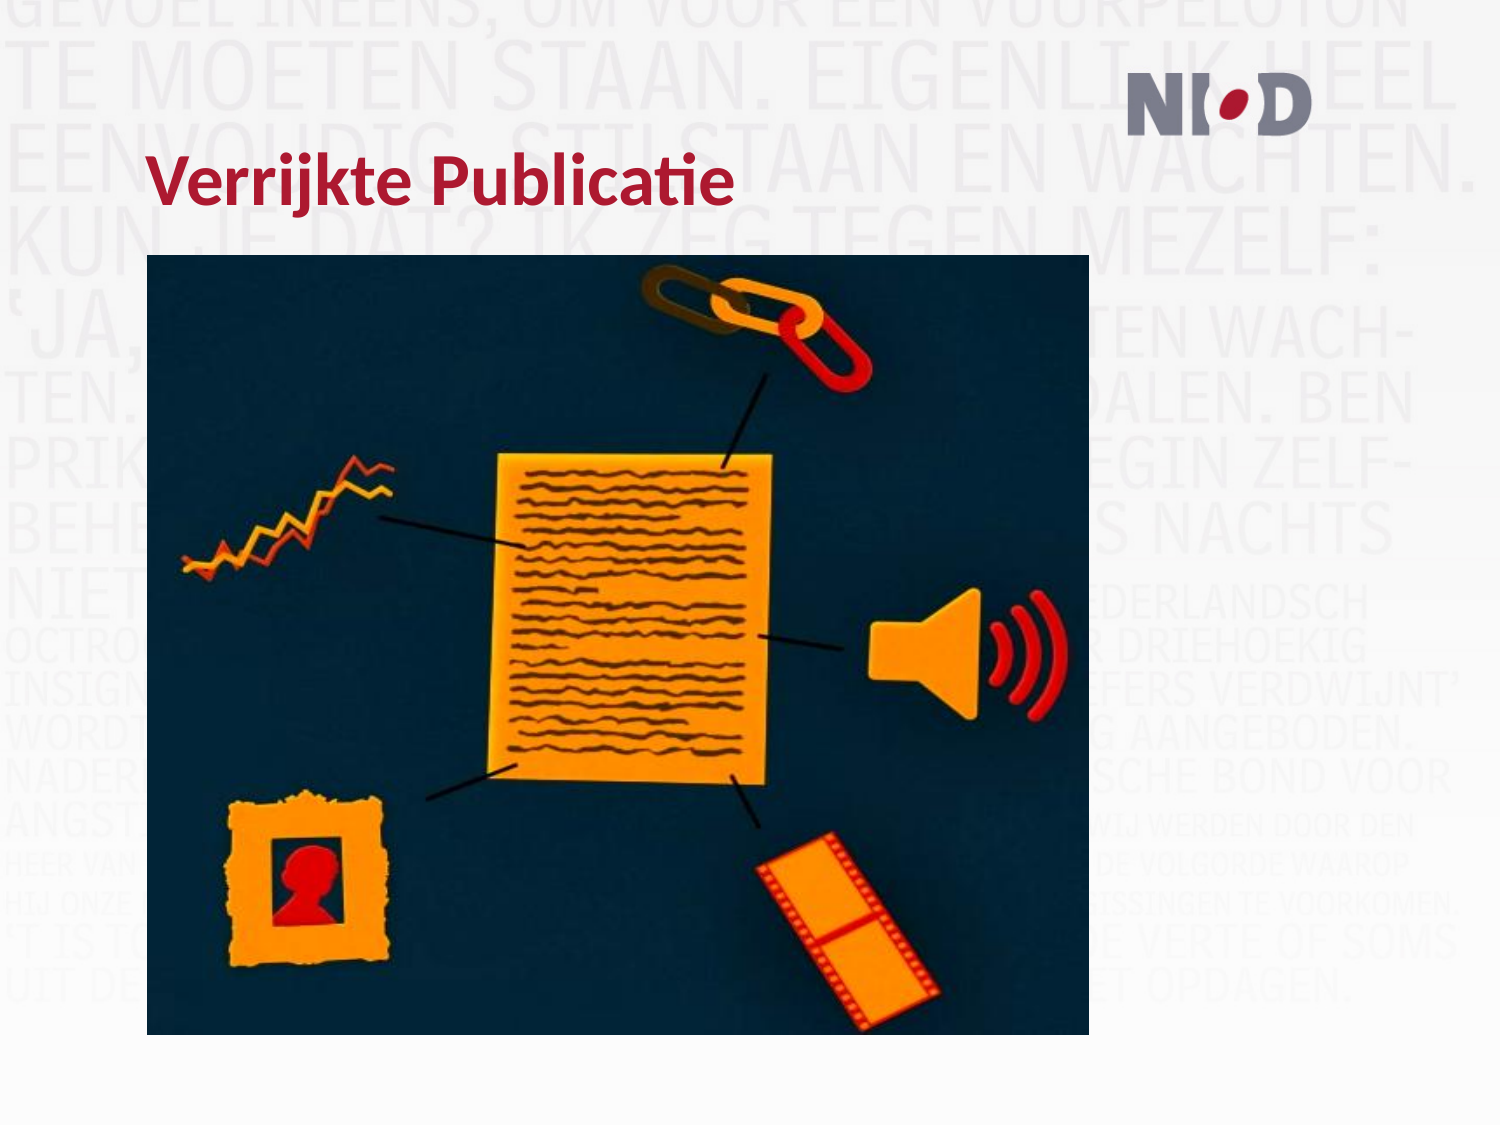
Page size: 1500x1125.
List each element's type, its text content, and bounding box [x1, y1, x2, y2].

picture [0, 0, 1500, 1125]
title Verrijkte Publicatie [145, 137, 1425, 238]
